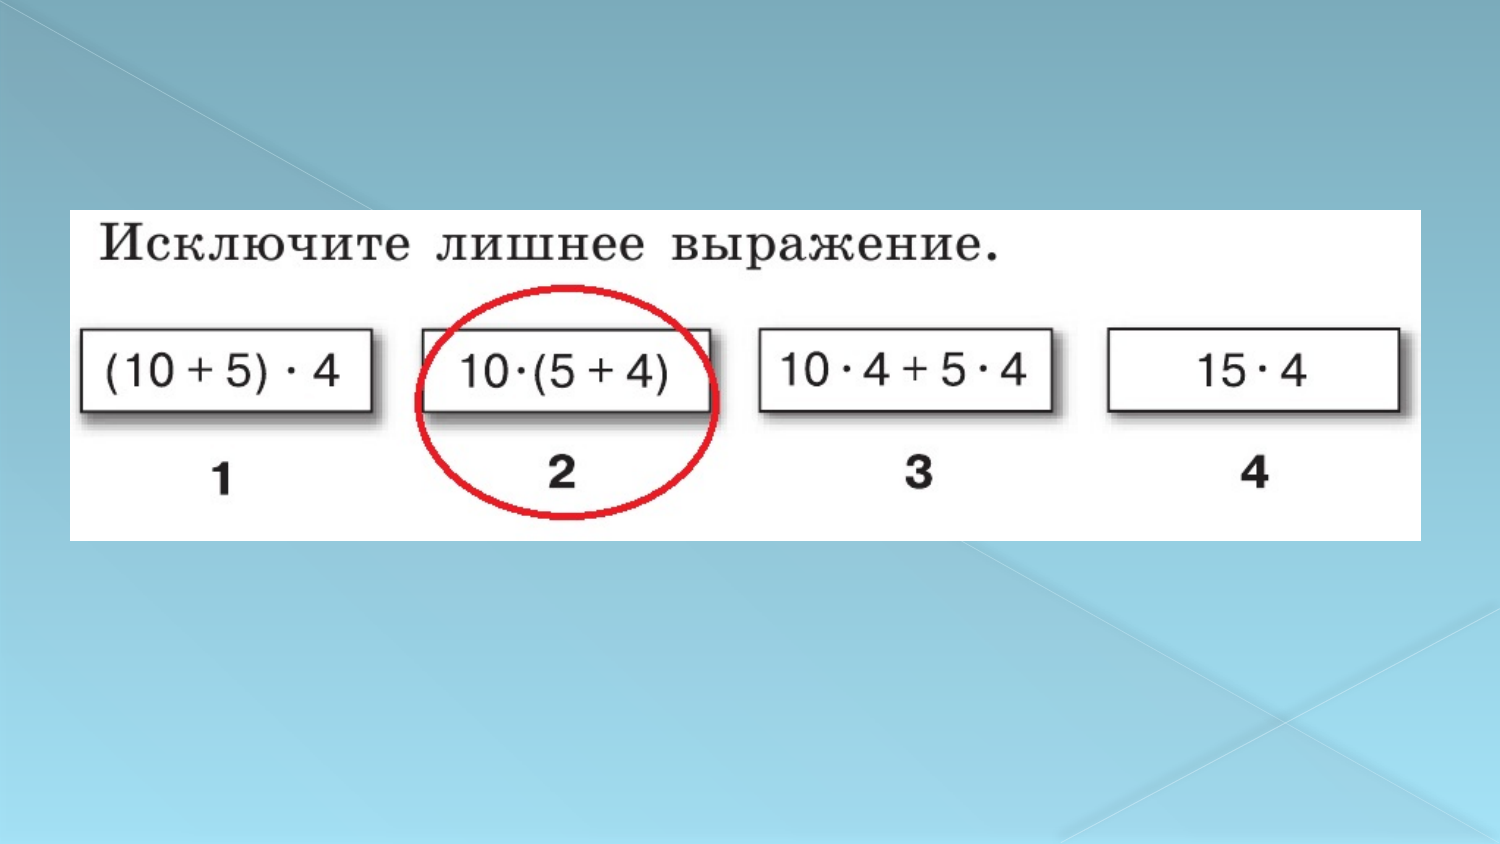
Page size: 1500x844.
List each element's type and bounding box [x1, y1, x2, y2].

list [70, 210, 1421, 541]
